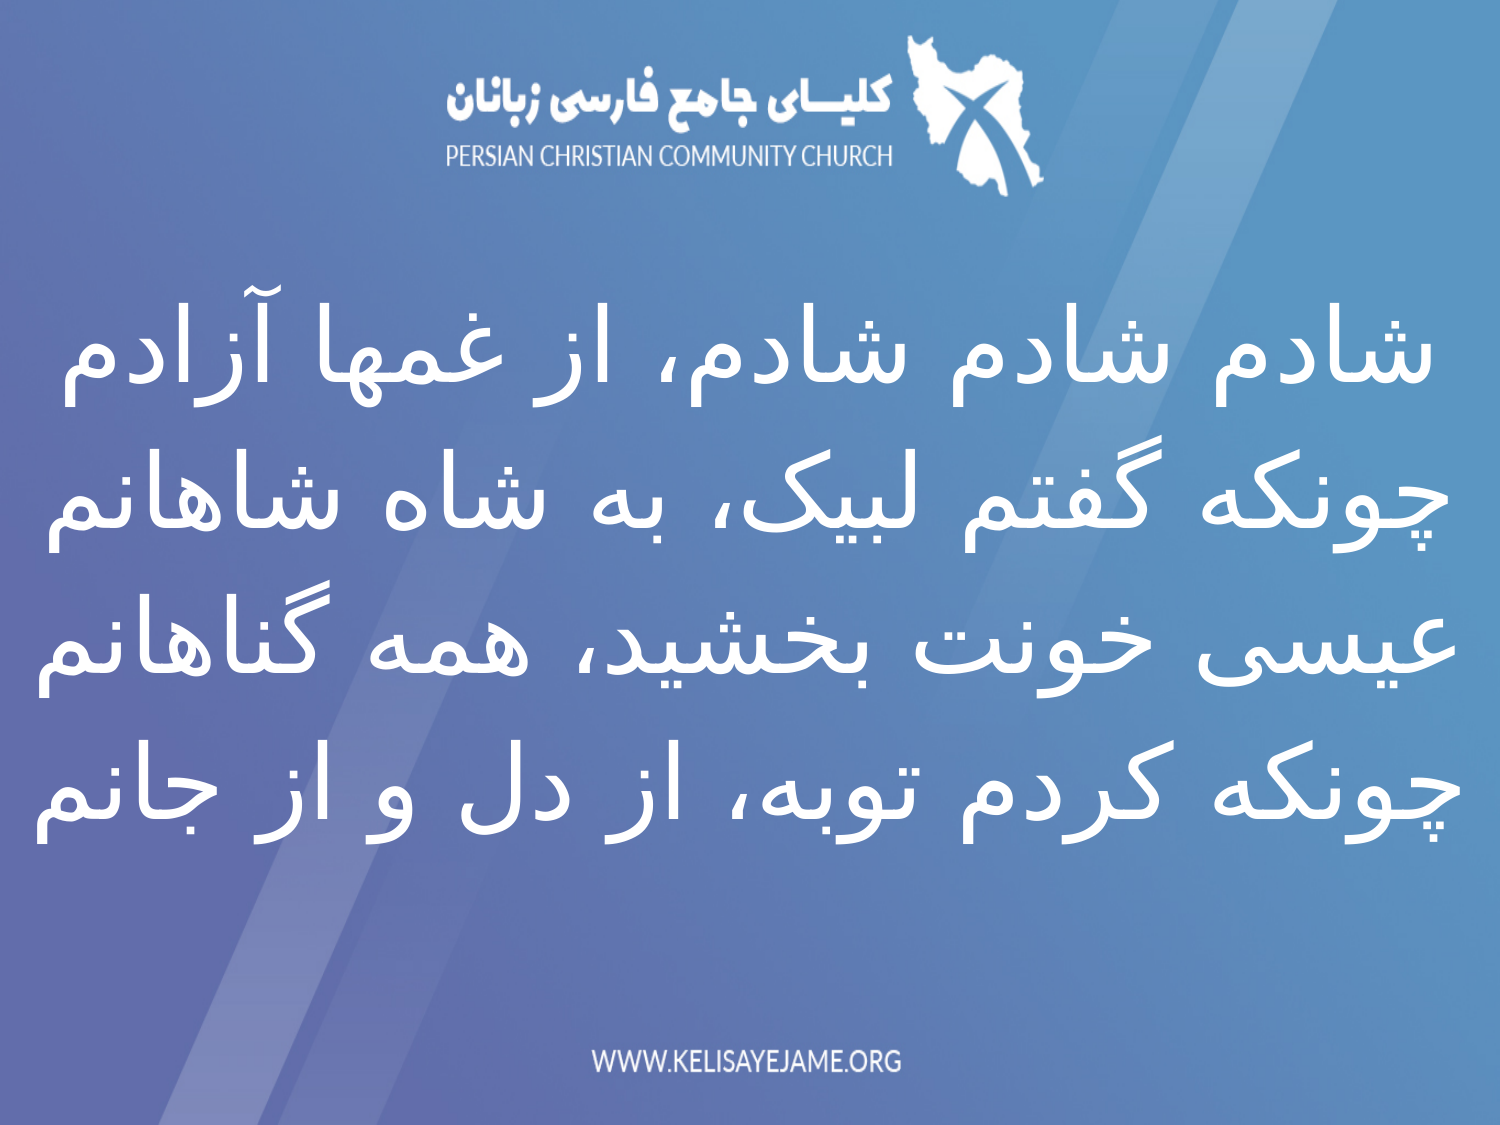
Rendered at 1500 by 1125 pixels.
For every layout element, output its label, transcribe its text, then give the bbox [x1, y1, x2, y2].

subtitle شادم شادم شادم، از غمها آزادم چونکه گفتم لبیک، به شاه شاهانم عیسی خونت بخشید، همه گناهانم چونکه کردم توبه، از دل و از جانم [0, 0, 1500, 1125]
